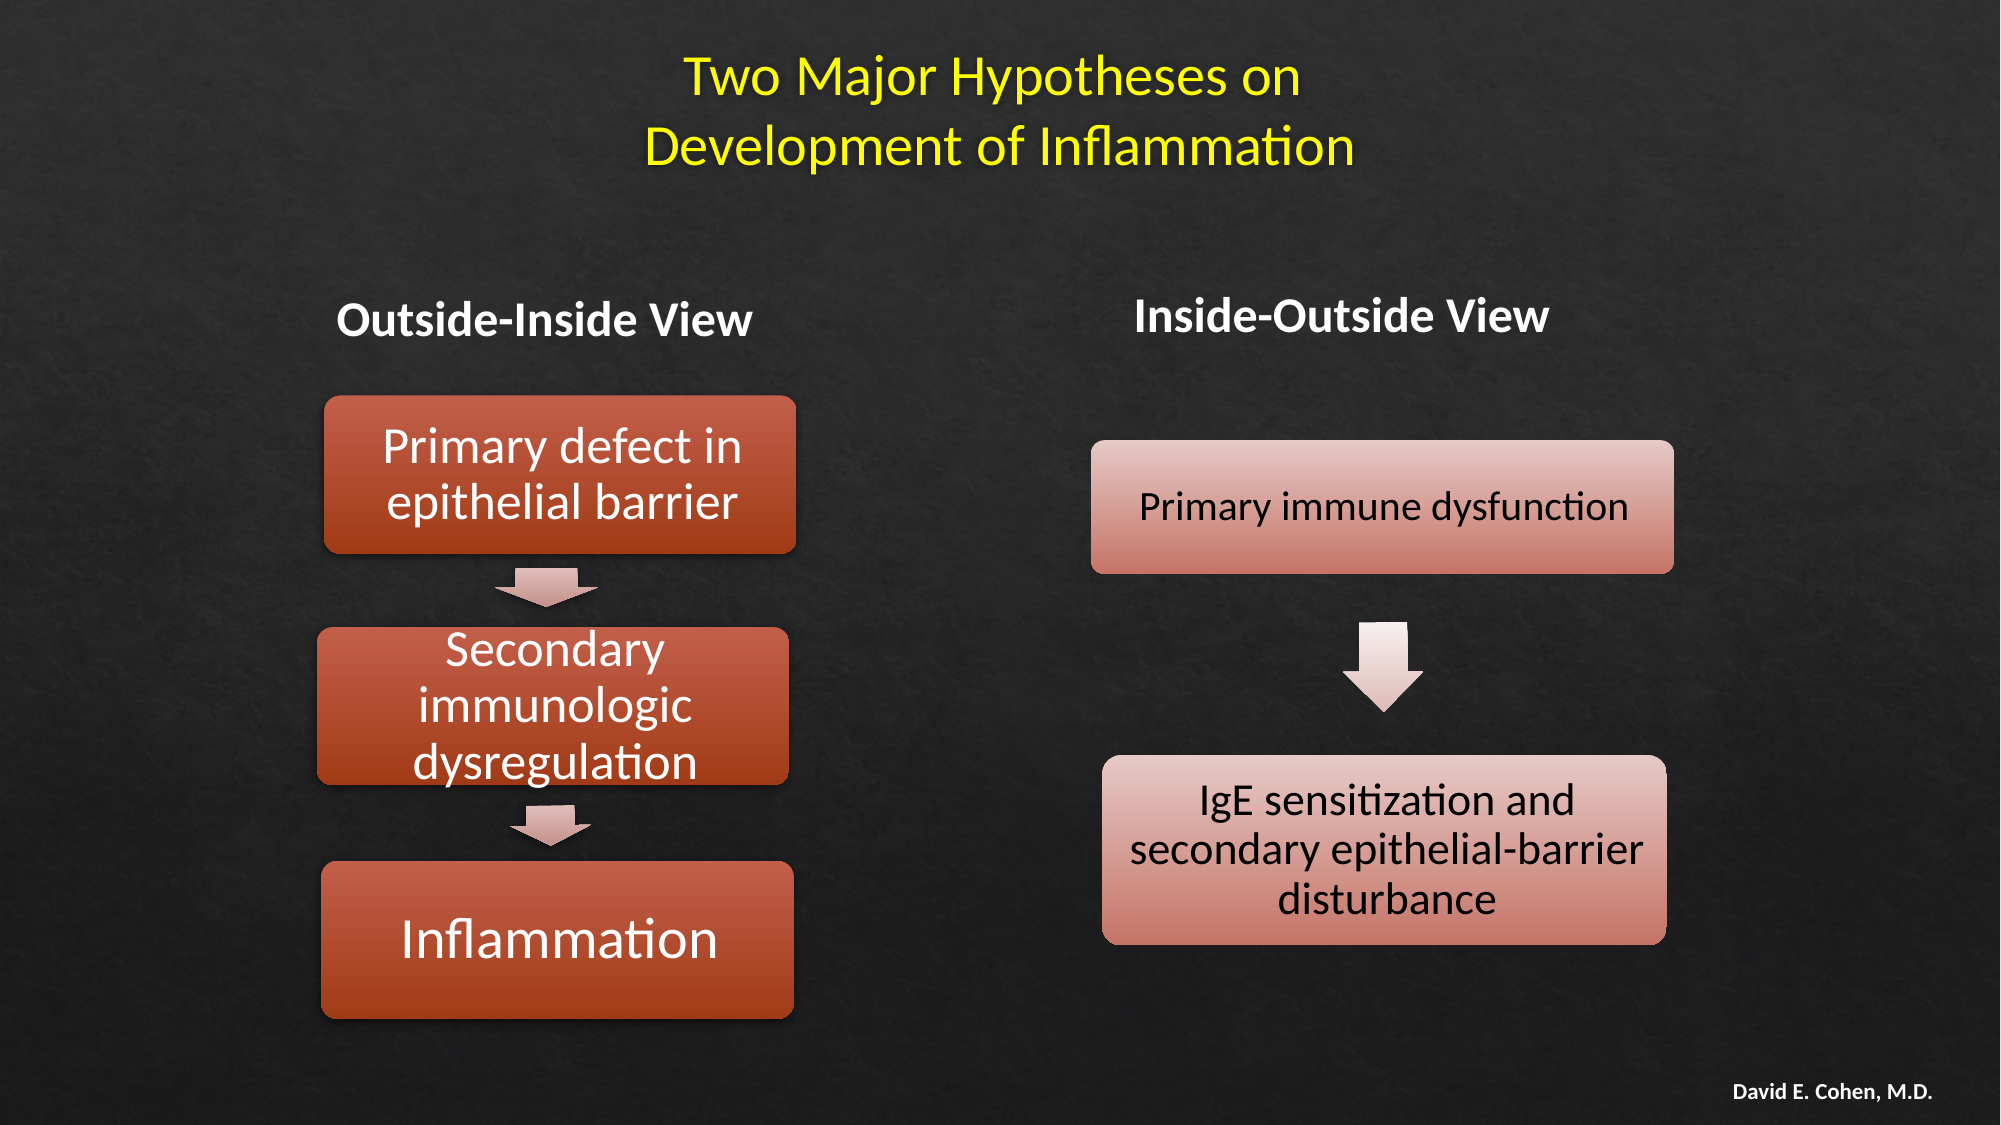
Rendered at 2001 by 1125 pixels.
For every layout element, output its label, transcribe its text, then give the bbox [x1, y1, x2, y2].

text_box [110, 111, 1911, 1019]
text_box Two Major Hypotheses on Development of Inflammation [22, 13, 1978, 201]
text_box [1033, 370, 2000, 1125]
